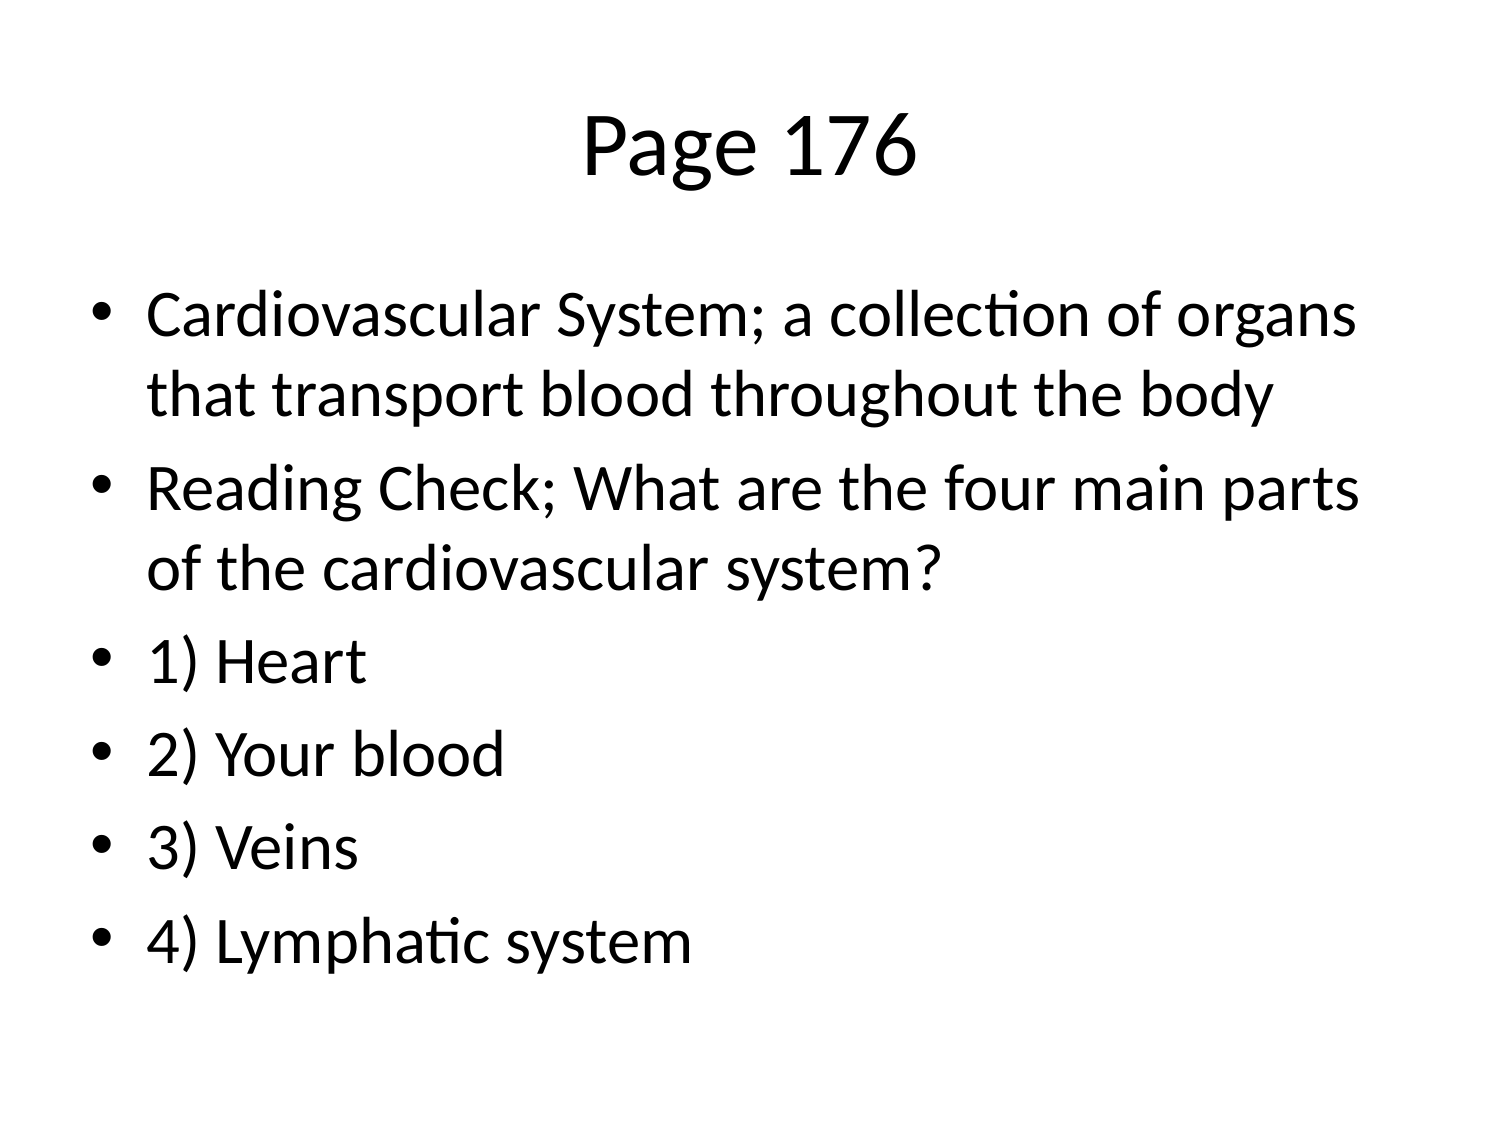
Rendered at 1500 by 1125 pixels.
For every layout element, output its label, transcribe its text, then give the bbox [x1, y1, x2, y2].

title Page 176 [75, 45, 1425, 233]
list Cardiovascular System; a collection of organs that transport blood throughout the body Reading Check; What are the four main parts of the cardiovascular system? 1) Heart 2) Your blood 3) Veins 4) Lymphatic system [75, 262, 1425, 1005]
